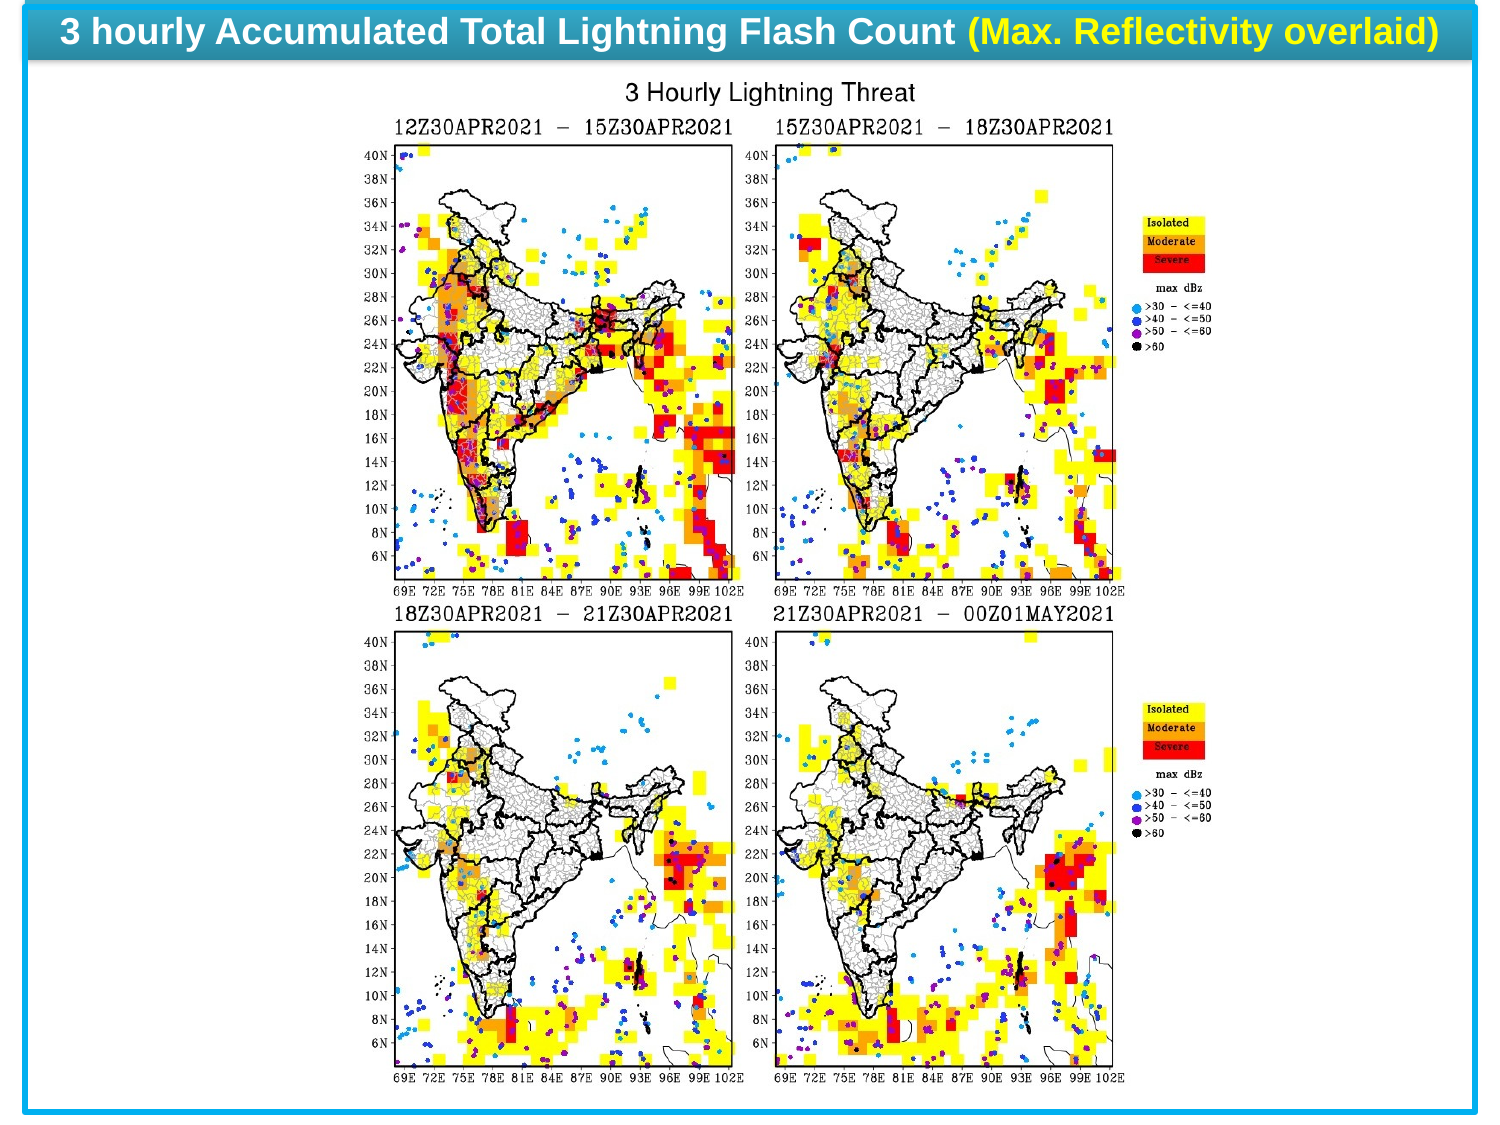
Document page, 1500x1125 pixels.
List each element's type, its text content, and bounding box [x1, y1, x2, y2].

text_box 3 hourly Accumulated Total Lightning Flash Count (Max. Reflectivity overlaid) [24, 0, 1475, 5]
text_box [23, 5, 1477, 1114]
picture [358, 82, 1212, 1087]
